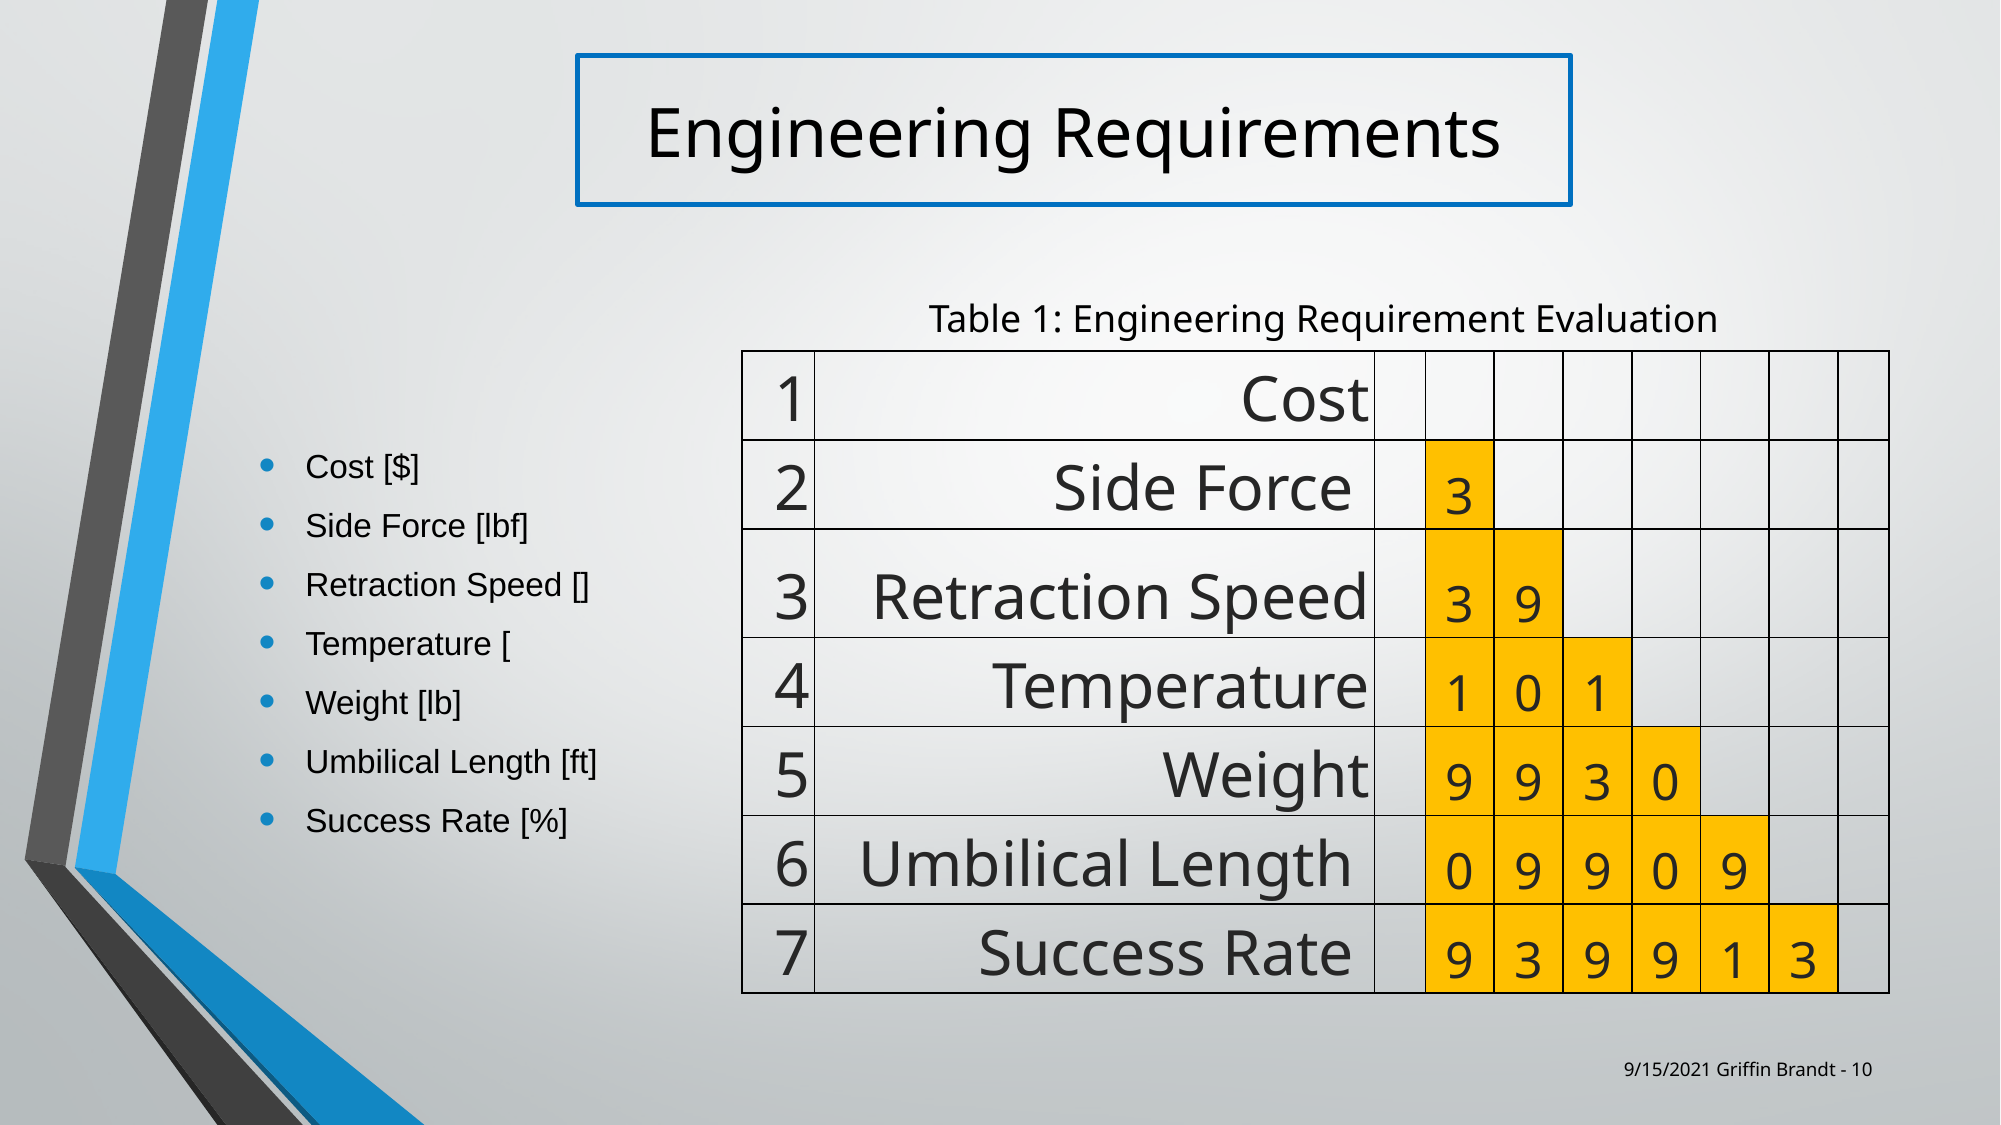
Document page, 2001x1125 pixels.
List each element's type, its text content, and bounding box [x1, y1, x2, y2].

table_header [1426, 352, 1493, 439]
table_cell 6 [743, 816, 814, 903]
table_cell Temperature [815, 638, 1374, 726]
table_cell 5 [743, 727, 814, 815]
table_cell [1375, 816, 1425, 903]
table_cell [1701, 441, 1768, 528]
table_header [1564, 352, 1631, 439]
table_cell 1 [1426, 638, 1493, 726]
table_header 1 [743, 352, 814, 439]
table_cell [1633, 530, 1700, 637]
table_cell [1701, 530, 1768, 637]
table_cell 0 [1633, 816, 1700, 903]
table_cell 9 [1426, 727, 1493, 815]
table_cell [1770, 727, 1837, 815]
table_cell 0 [1633, 727, 1700, 815]
table_cell Success Rate [815, 905, 1374, 992]
table_cell [1770, 441, 1837, 528]
table_cell 9 [1426, 905, 1493, 992]
title Engineering Requirements [577, 55, 1571, 205]
table_cell [1839, 816, 1888, 903]
table_cell 3 [1495, 905, 1562, 992]
table_header [1633, 352, 1700, 439]
table_cell [1839, 638, 1888, 726]
table_cell 9 [1495, 530, 1562, 637]
table_cell 3 [1426, 530, 1493, 637]
table_cell [1701, 638, 1768, 726]
table_cell 1 [1701, 905, 1768, 992]
table_cell [1375, 638, 1425, 726]
table_cell 9 [1701, 816, 1768, 903]
table_cell [1375, 441, 1425, 528]
table_cell 0 [1426, 816, 1493, 903]
text_box Table 1: Engineering Requirement Evaluation [913, 288, 1735, 348]
table_cell Umbilical Length [815, 816, 1374, 903]
table_cell 7 [743, 905, 814, 992]
table_cell 4 [743, 638, 814, 726]
table_header Cost [815, 352, 1374, 439]
table_cell 9 [1564, 905, 1631, 992]
table_cell [1375, 530, 1425, 637]
footer 9/15/2021 Griffin Brandt - 10 [1608, 1039, 1887, 1100]
table_cell [1495, 441, 1562, 528]
table_cell [1375, 727, 1425, 815]
table_cell Weight [815, 727, 1374, 815]
table_cell 0 [1495, 638, 1562, 726]
table_cell Retraction Speed [815, 530, 1374, 637]
table_header [1770, 352, 1837, 439]
table_cell [1770, 816, 1837, 903]
table_header [1495, 352, 1562, 439]
table_cell 9 [1495, 816, 1562, 903]
table_cell [1701, 727, 1768, 815]
table_cell 9 [1495, 727, 1562, 815]
table_cell 3 [743, 530, 814, 637]
table_cell [1770, 530, 1837, 637]
table_cell 1 [1564, 638, 1631, 726]
table_cell 2 [743, 441, 814, 528]
table_cell 3 [1770, 905, 1837, 992]
table_cell 3 [1426, 441, 1493, 528]
table_cell Side Force [815, 441, 1374, 528]
table_cell [1564, 530, 1631, 637]
table_cell [1633, 638, 1700, 726]
table_cell [1633, 441, 1700, 528]
table_header [1375, 352, 1425, 439]
table_cell 9 [1633, 905, 1700, 992]
table_cell [1839, 905, 1888, 992]
table_header [1701, 352, 1768, 439]
table_cell 3 [1564, 727, 1631, 815]
table_cell [1375, 905, 1425, 992]
table_cell [1839, 727, 1888, 815]
table_cell [1839, 530, 1888, 637]
table_cell [1770, 638, 1837, 726]
table_cell [1564, 441, 1631, 528]
table_cell [1839, 441, 1888, 528]
table_cell 9 [1564, 816, 1631, 903]
table_header [1839, 352, 1888, 439]
